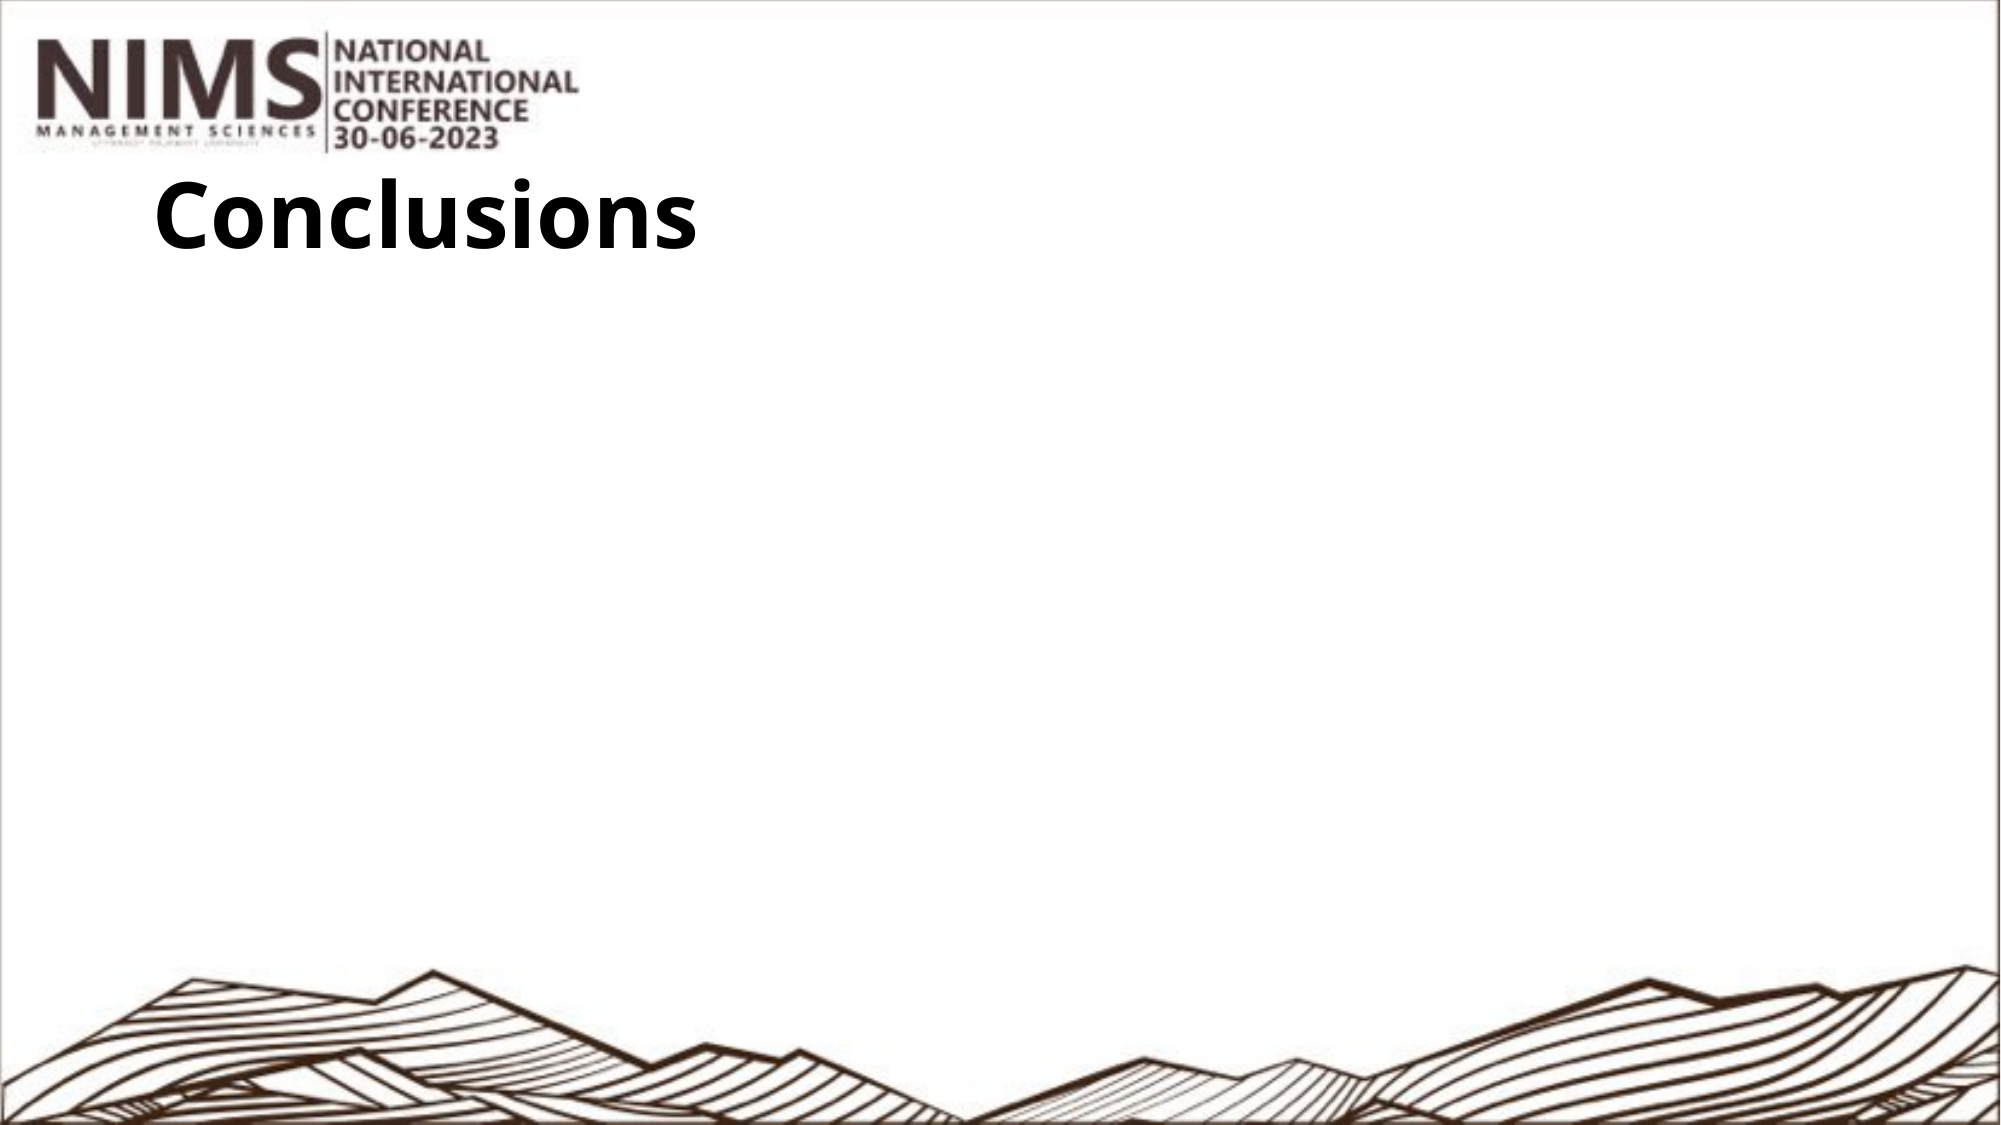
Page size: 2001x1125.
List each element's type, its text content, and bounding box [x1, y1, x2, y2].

title Conclusions [137, 159, 1863, 278]
picture [0, 0, 2001, 1125]
